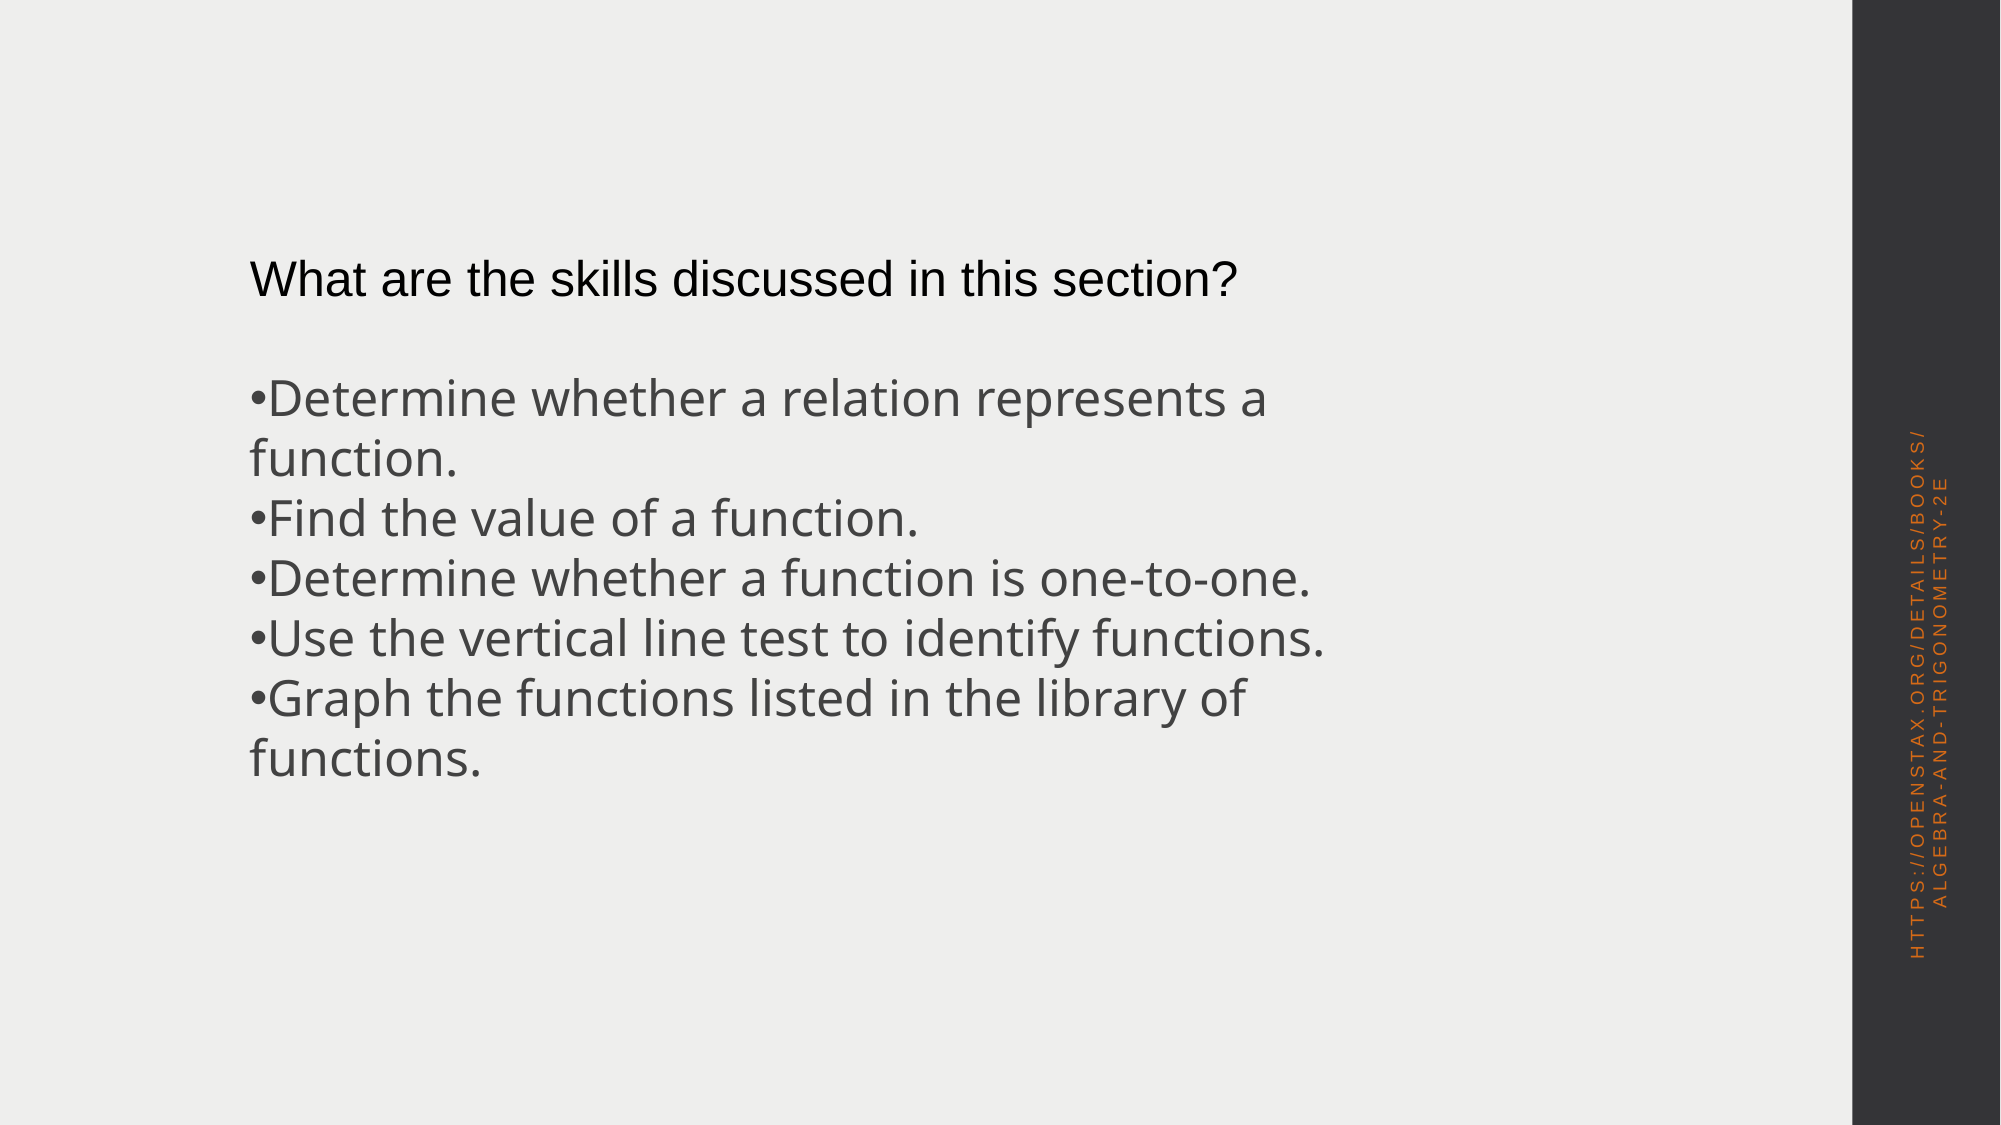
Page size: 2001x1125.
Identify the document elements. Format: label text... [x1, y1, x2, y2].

footer https://openstax.org/details/books/algebra-and-trigonometry-2e [1897, 400, 1958, 988]
text_box What are the skills discussed in this section? Determine whether a relation represents a function. Find the value of a function. Determine whether a function is one-to-one. Use the vertical line test to identify functions. Graph the functions listed in the library of functions. [235, 239, 1448, 795]
